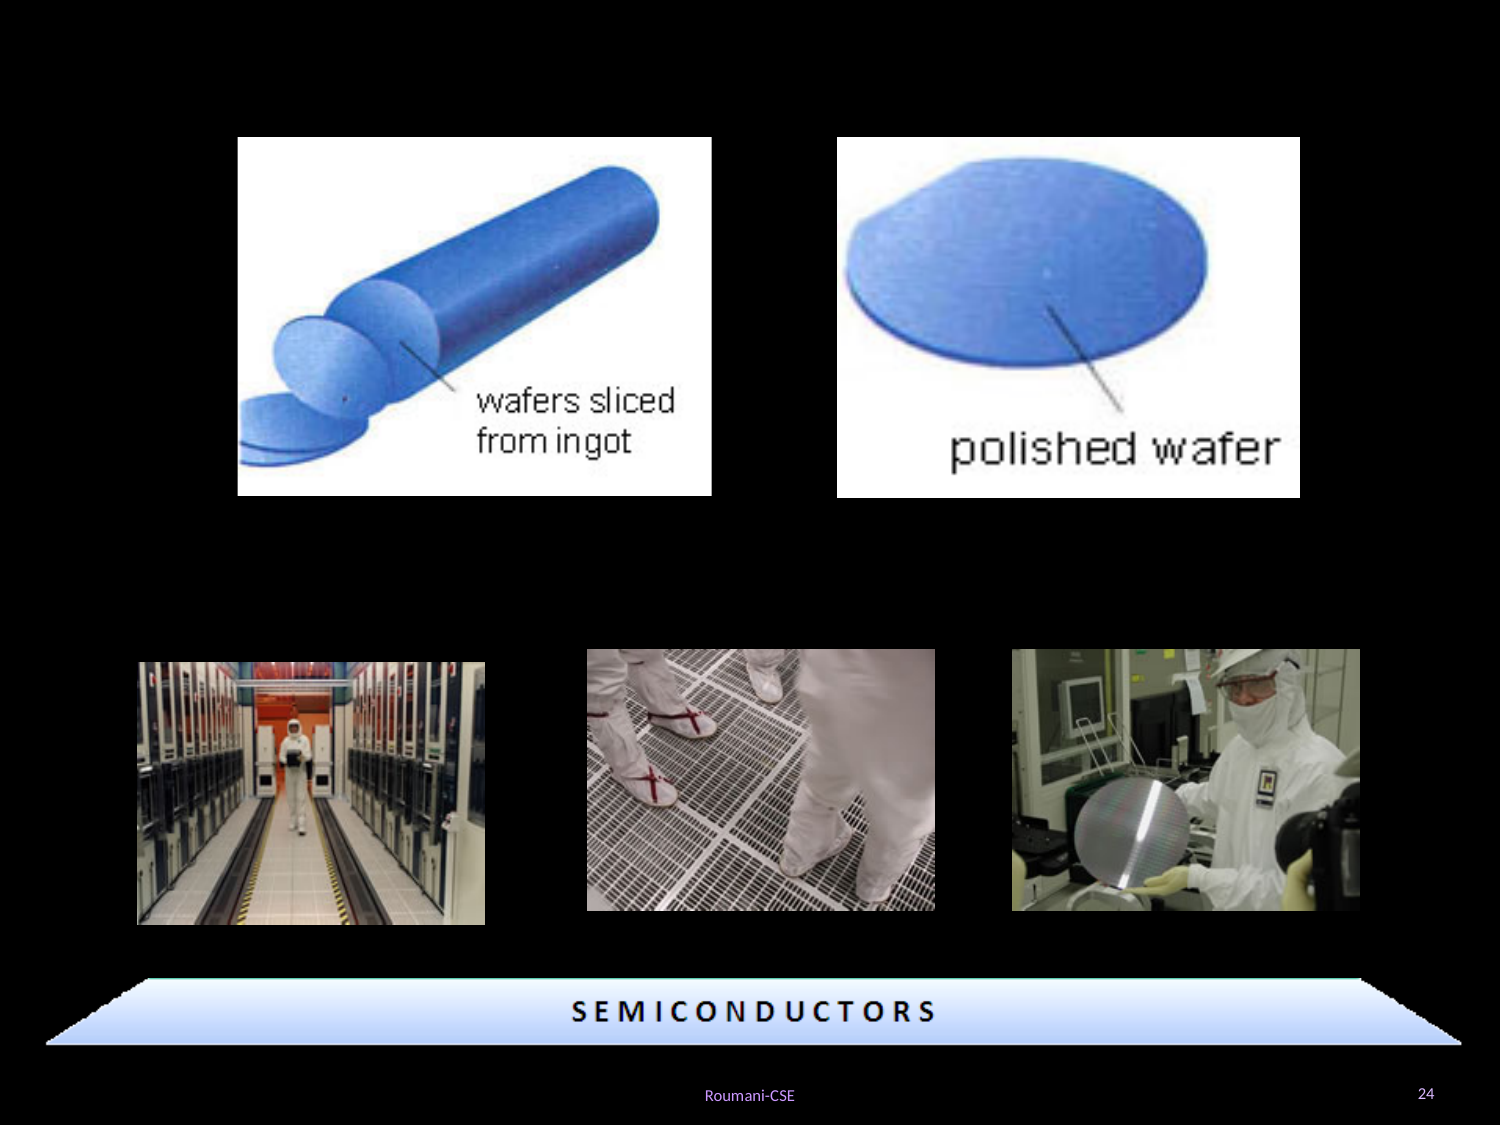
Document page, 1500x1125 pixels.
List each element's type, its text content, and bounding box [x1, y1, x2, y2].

picture [837, 137, 1301, 499]
picture [1012, 649, 1360, 912]
picture [237, 137, 712, 496]
picture [137, 662, 485, 926]
slide_number 24 [1387, 1074, 1450, 1110]
footer Roumani-CSE [512, 1060, 988, 1111]
picture [587, 649, 935, 912]
picture [37, 977, 1471, 1051]
